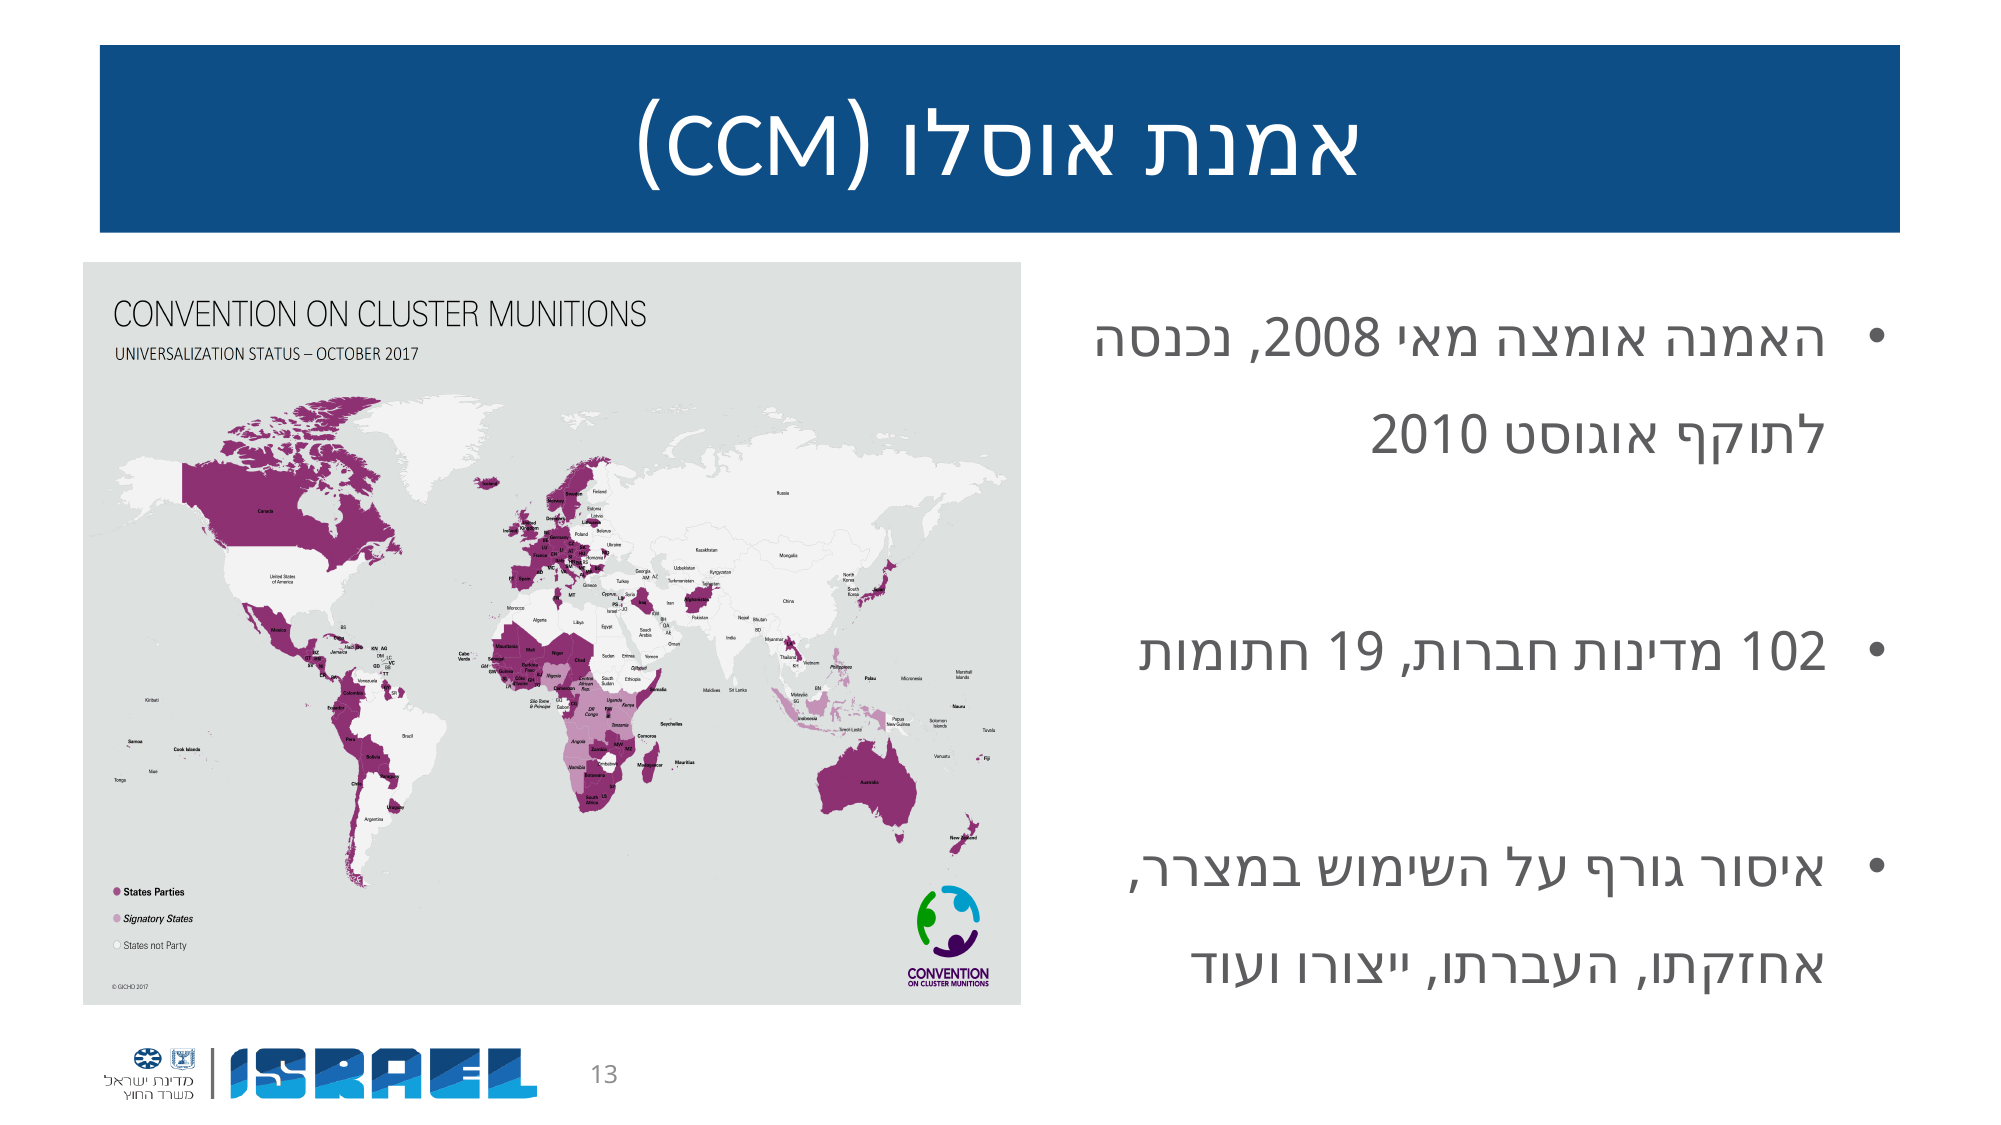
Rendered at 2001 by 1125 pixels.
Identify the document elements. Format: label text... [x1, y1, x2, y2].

picture [98, 1045, 537, 1106]
list האמנה אומצה מאי 2008, נכנסה לתוקף אוגוסט 2010 102 מדינות חברות, 19 חתומות איסור גורף על השימוש במצרר, אחזקתו, העברתו, ייצורו ועוד [1041, 262, 1900, 1005]
title אמנת אוסלו (CCM) [99, 45, 1900, 233]
picture [82, 262, 1022, 1006]
slide_number 13 [574, 1045, 1042, 1106]
